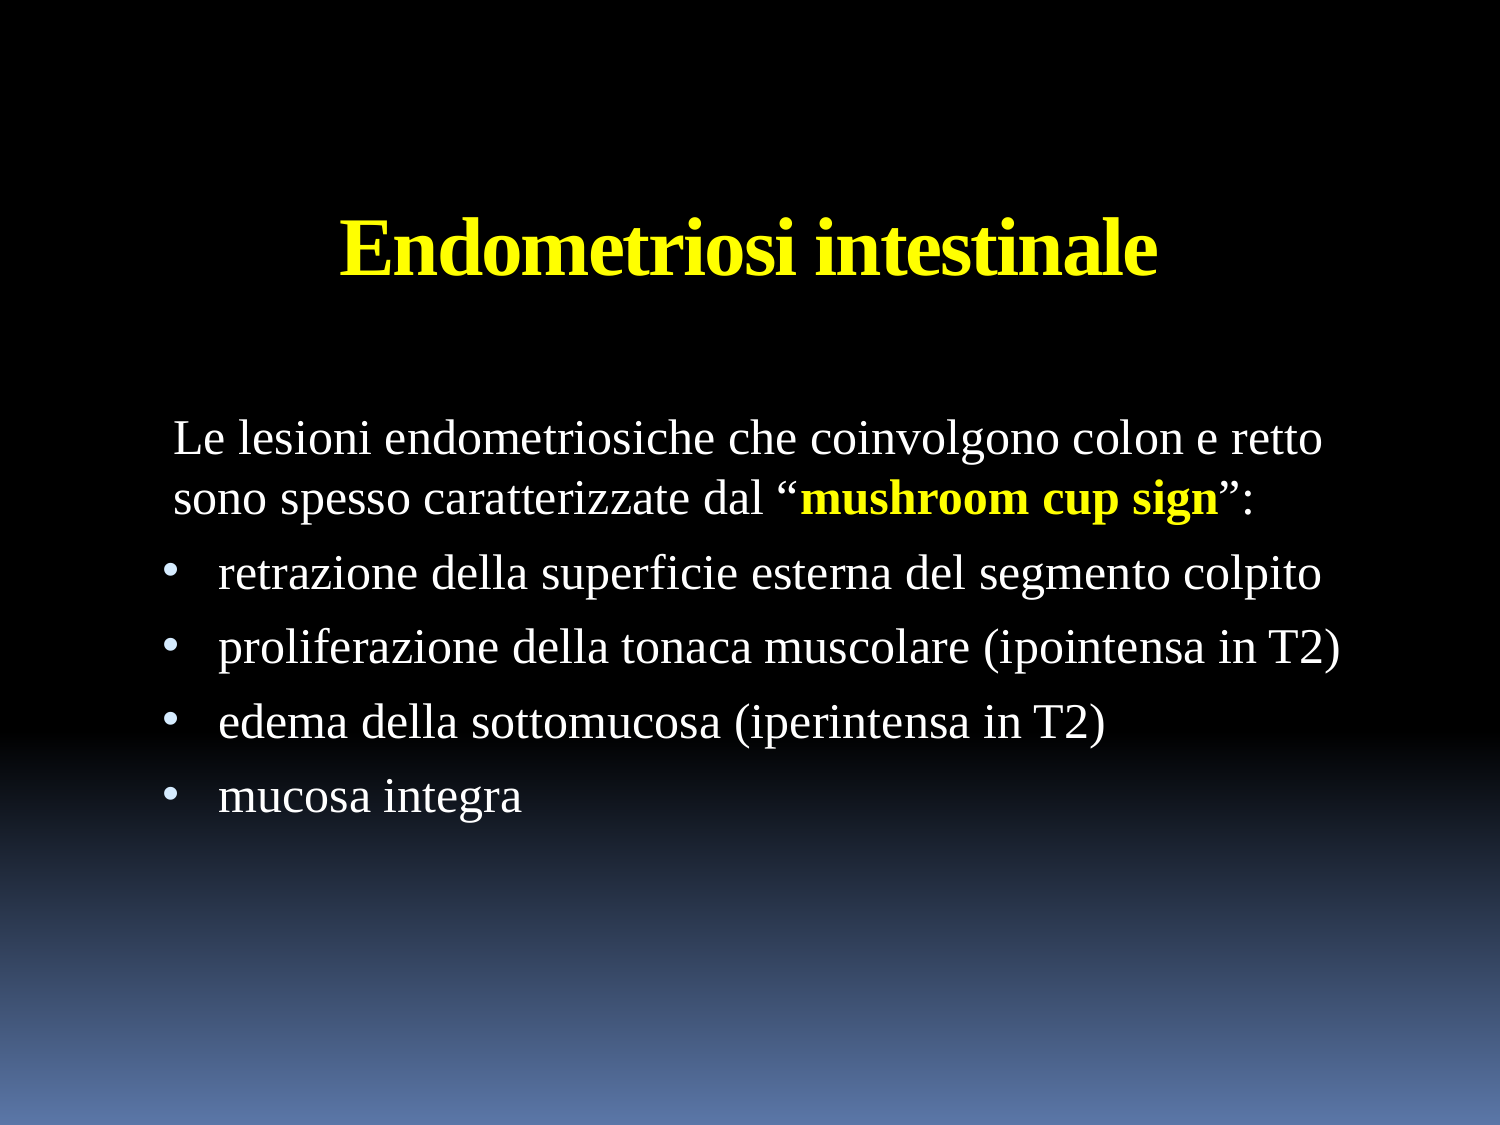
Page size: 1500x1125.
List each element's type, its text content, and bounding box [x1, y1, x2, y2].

title Endometriosi intestinale [0, 184, 1500, 335]
list Le lesioni endometriosiche che coinvolgono colon e retto sono spesso caratterizzate dal “mushroom cup sign”: retrazione della superficie esterna del segmento colpito proliferazione della tonaca muscolare (ipointensa in T2) edema della sottomucosa (iperintensa in T2) mucosa integra [147, 397, 1423, 1125]
